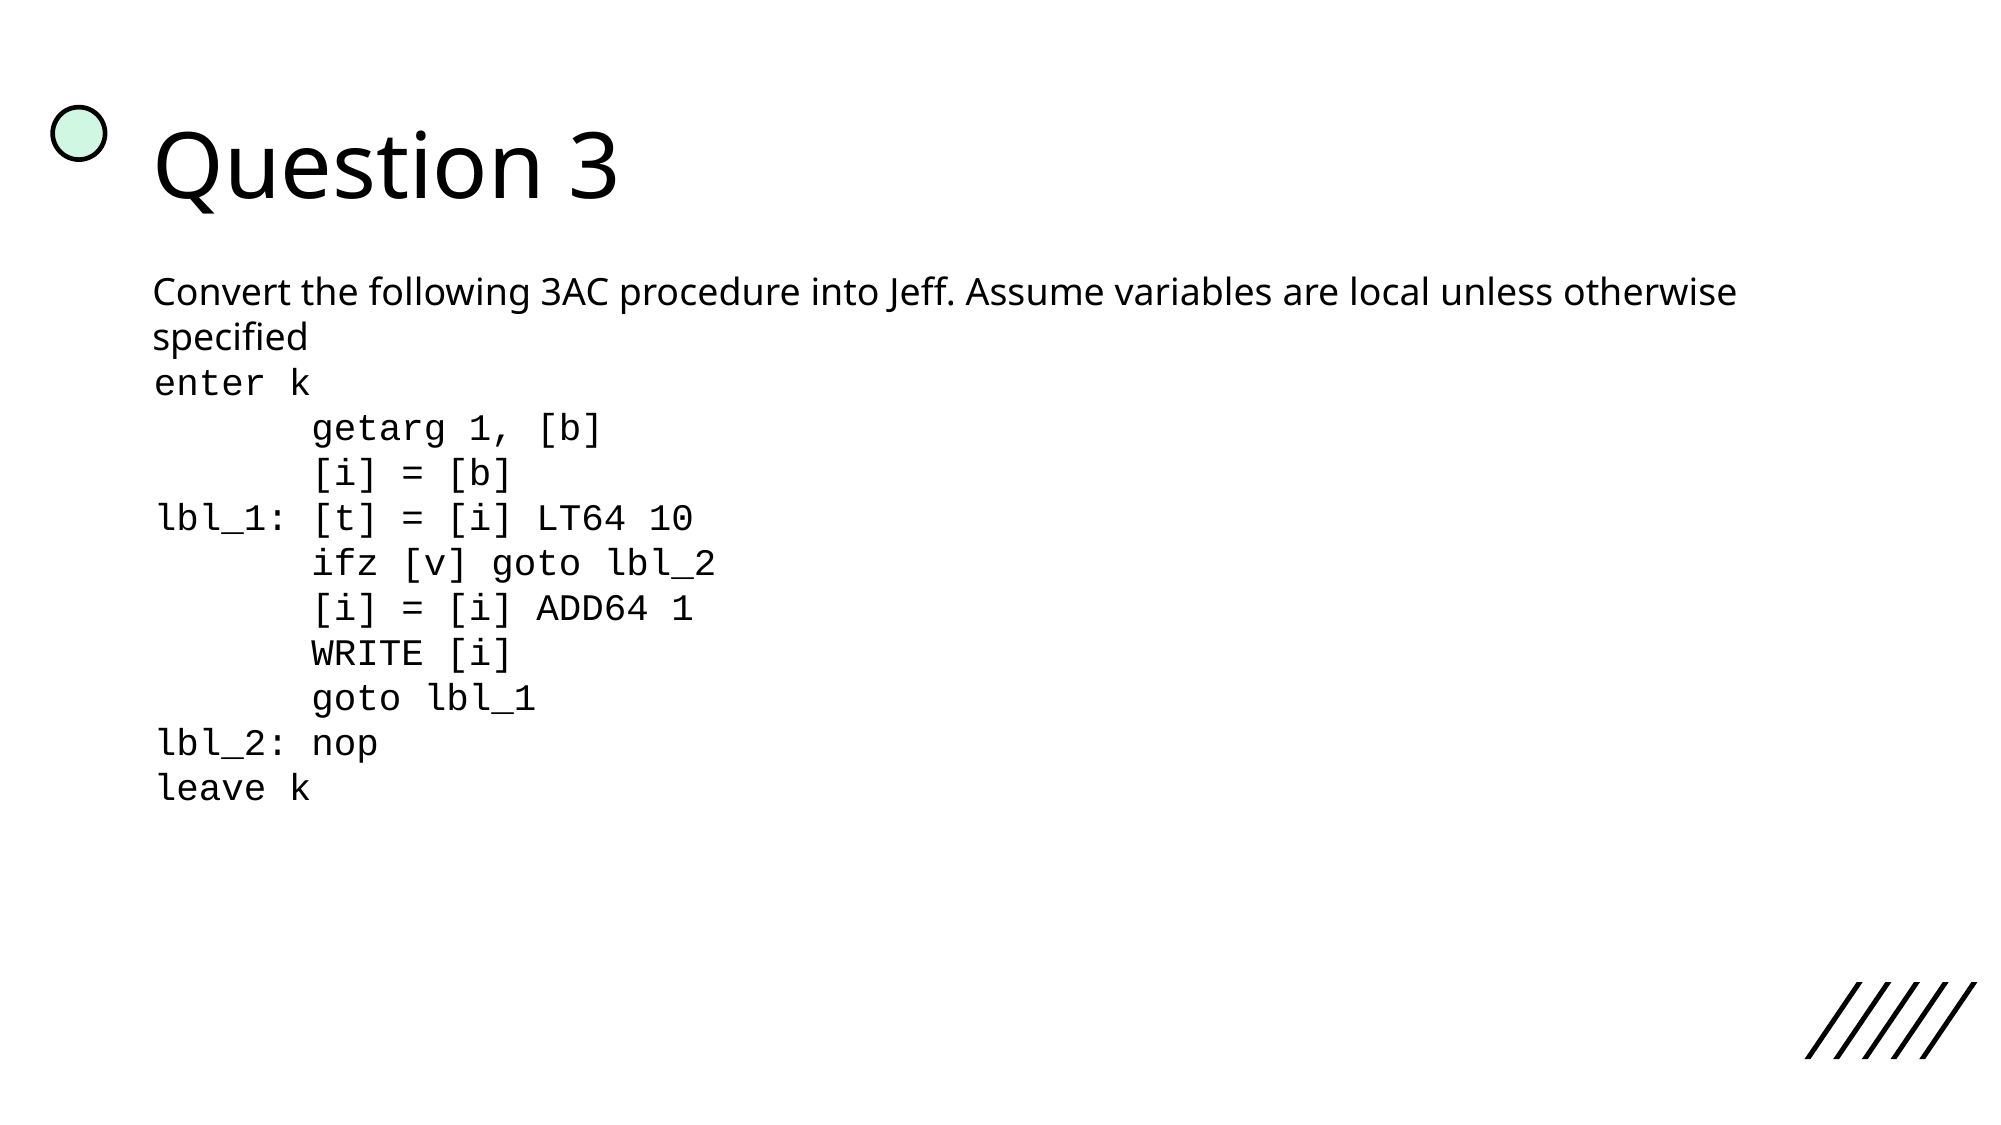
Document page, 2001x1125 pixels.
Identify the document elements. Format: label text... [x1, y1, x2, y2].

title Question 3 [137, 59, 1863, 278]
text_box Convert the following 3AC procedure into Jeff. Assume variables are local unless otherwise specified [137, 260, 1786, 366]
text_box enter k getarg 1, [b] [i] = [b] lbl_1: [t] = [i] LT64 10 ifz [v] goto lbl_2 [i] = [i] ADD64 1 WRITE [i] goto lbl_1 lbl_2: nop leave k [139, 350, 732, 816]
